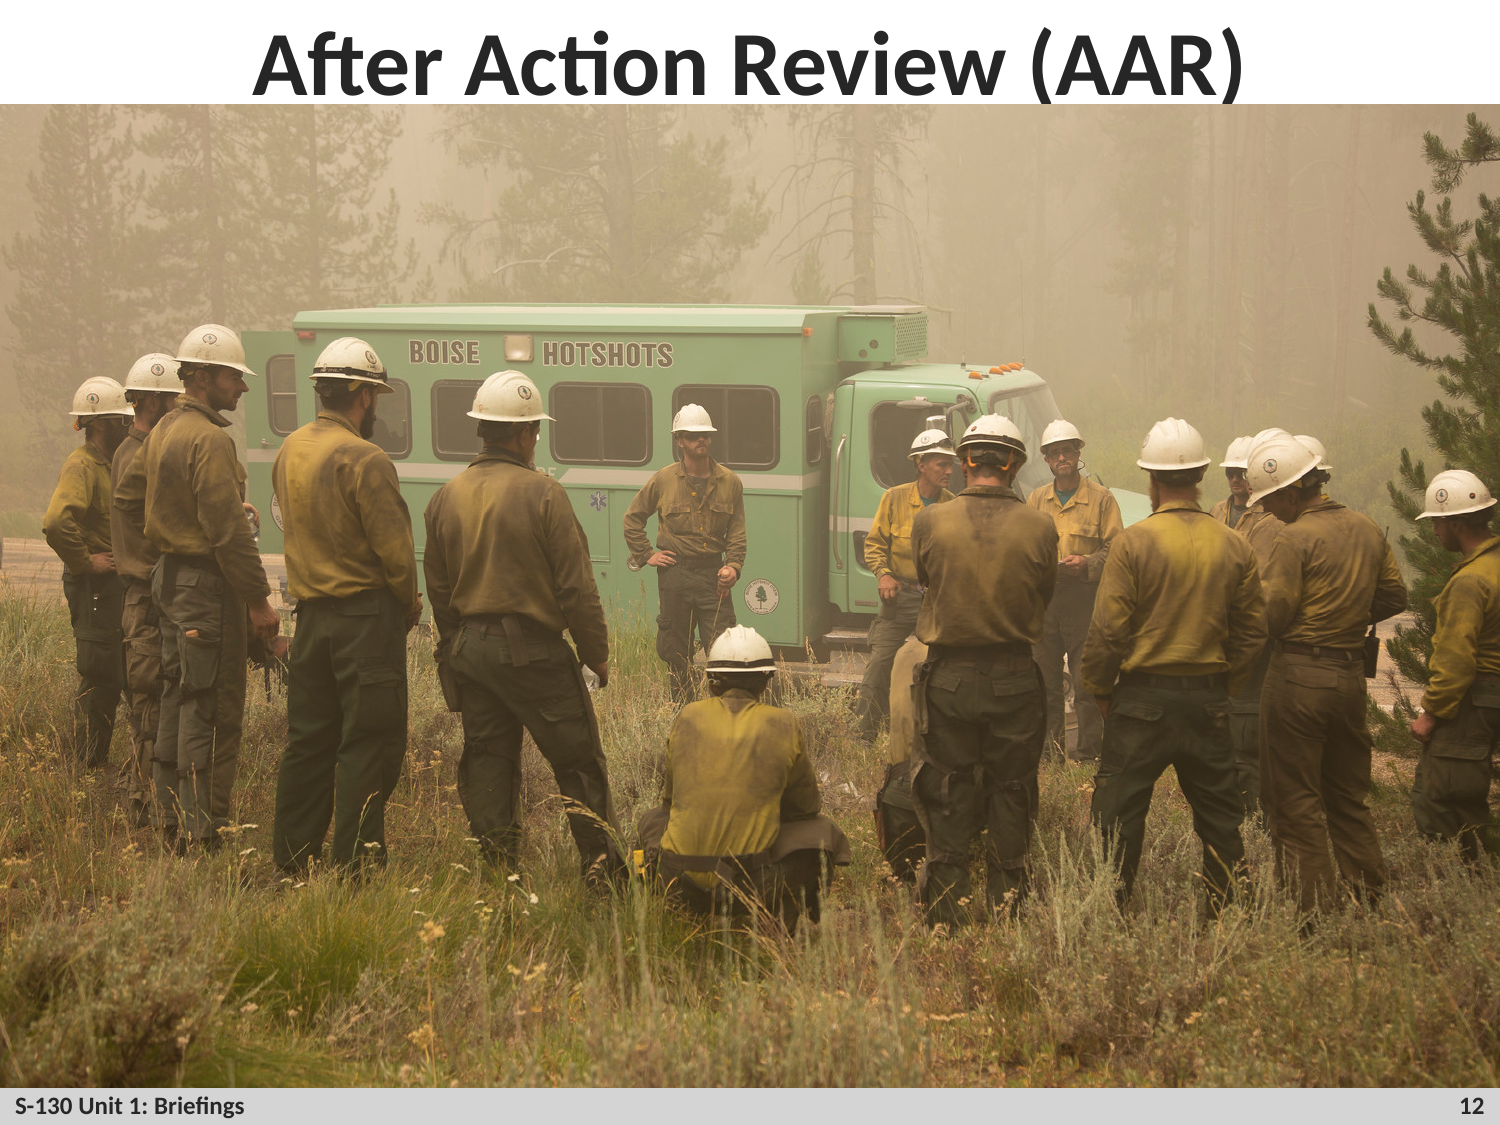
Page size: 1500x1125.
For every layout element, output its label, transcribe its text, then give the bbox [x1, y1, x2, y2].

title After Action Review (AAR) [75, 12, 1425, 103]
picture [0, 104, 1500, 1088]
